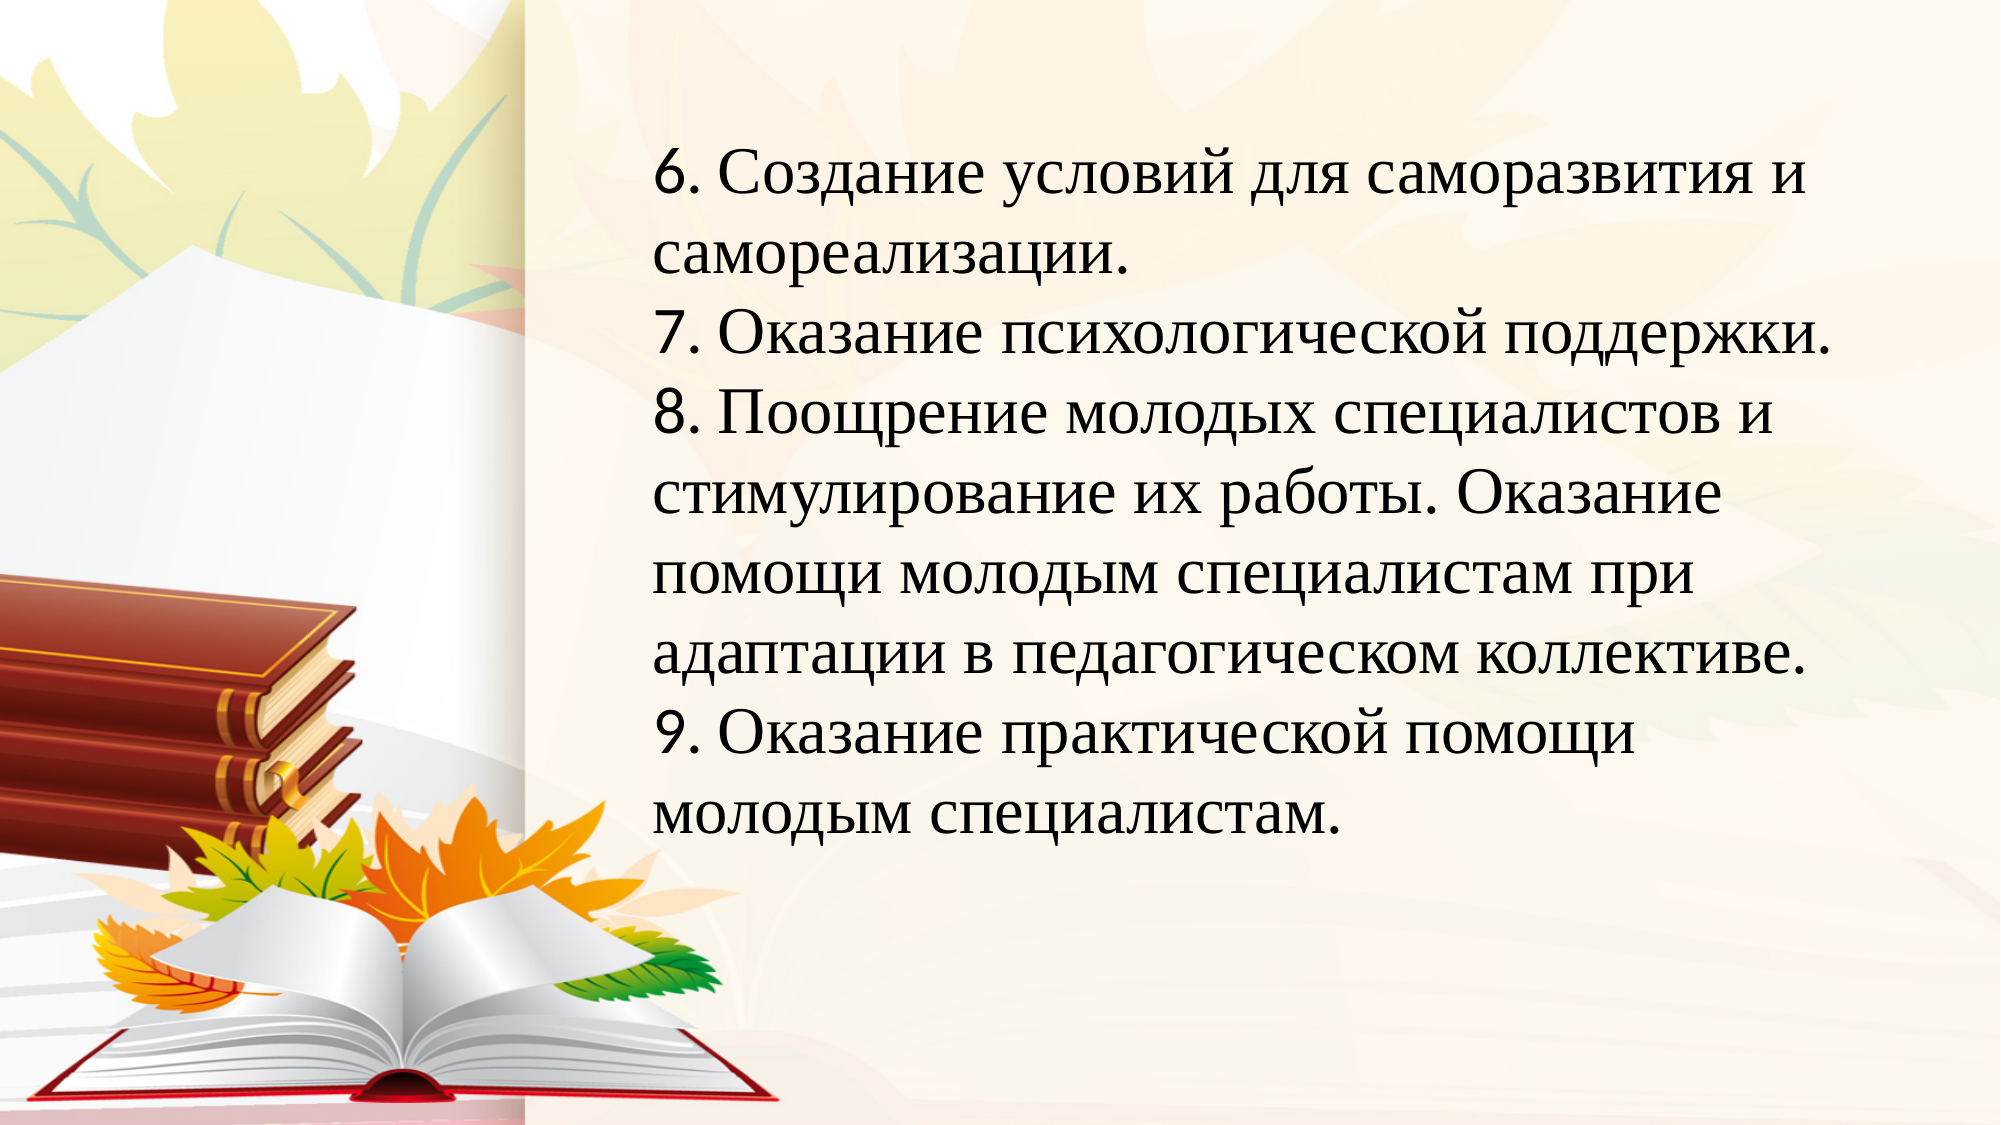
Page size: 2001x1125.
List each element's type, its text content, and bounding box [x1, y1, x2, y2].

picture [0, 0, 2001, 1125]
title 6. Создание условий для саморазвития и самореализации. 7. Оказание психологической поддержки. 8. Поощрение молодых специалистов и стимулирование их работы. Оказание помощи молодым специалистам при адаптации в педагогическом коллективе. 9. Оказание практической помощи молодым специалистам. [637, 99, 1883, 954]
